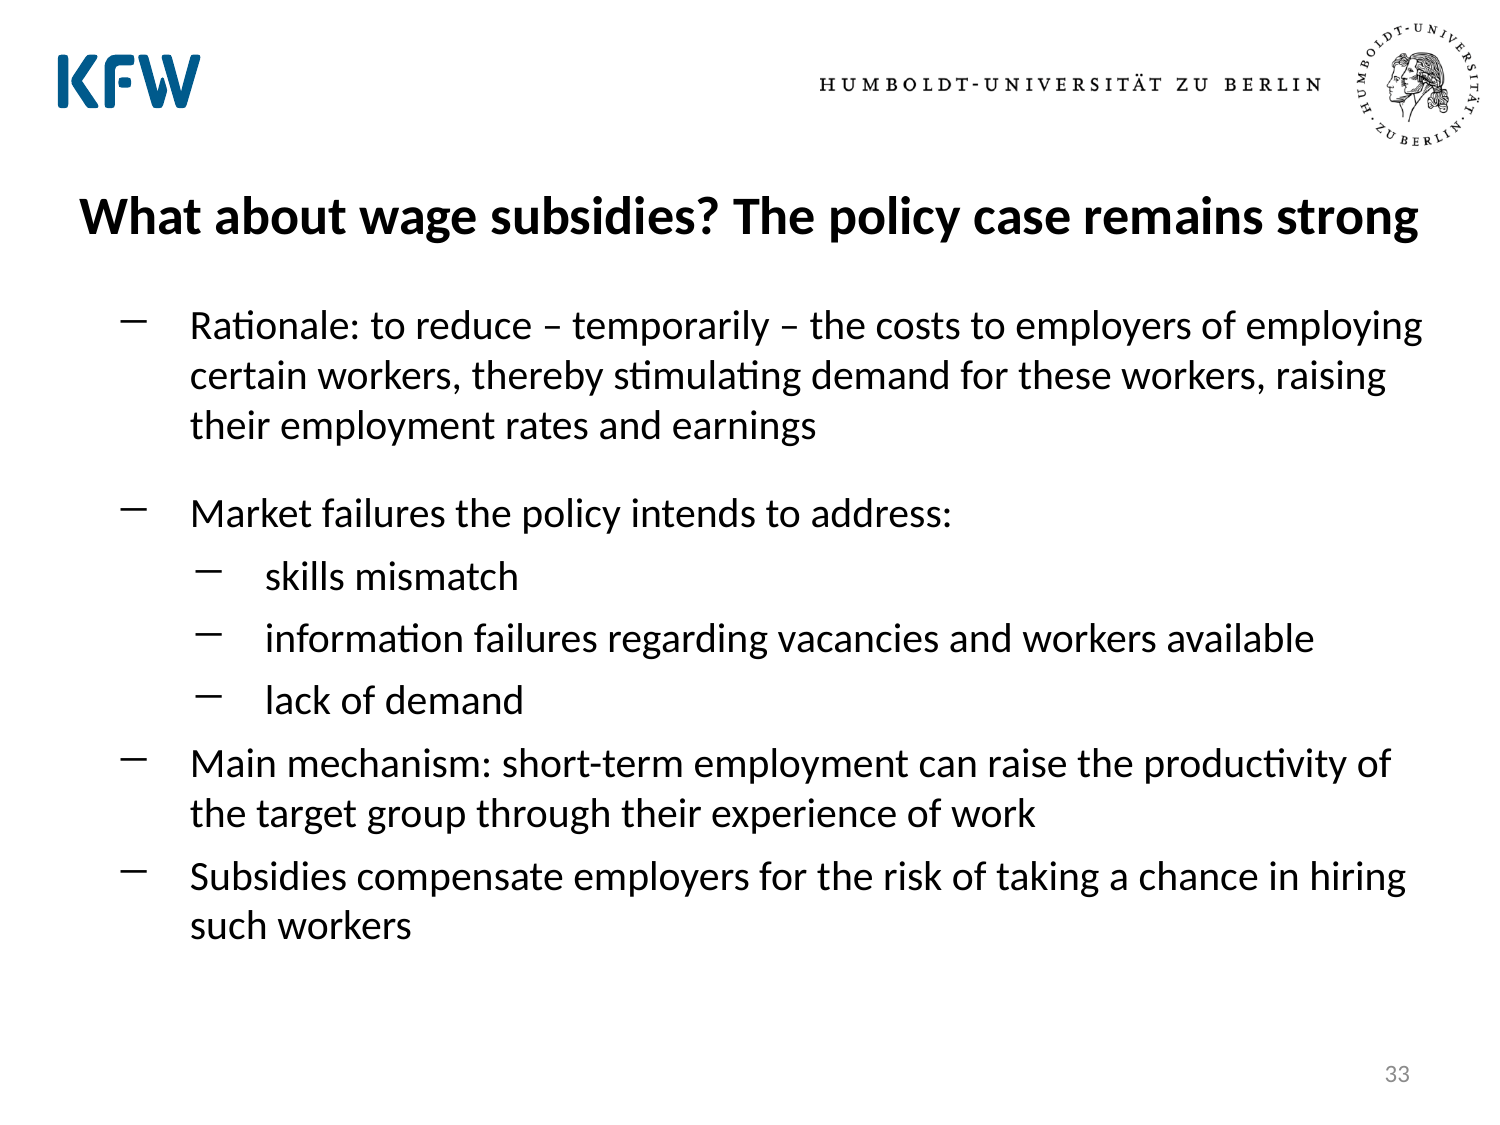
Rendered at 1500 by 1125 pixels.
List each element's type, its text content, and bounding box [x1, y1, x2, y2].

slide_number 33 [1074, 1042, 1425, 1103]
picture [820, 18, 1483, 151]
text_box What about wage subsidies? The policy case remains strong [20, 173, 1480, 291]
text_box Rationale: to reduce – temporarily – the costs to employers of employing certain workers, thereby stimulating demand for these workers, raising their employment rates and earnings Market failures the policy intends to address: skills mismatch information failures regarding vacancies and workers available lack of demand Main mechanism: short-term employment can raise the productivity of the target group through their experience of work Subsidies compensate employers for the risk of taking a chance in hiring such workers [100, 290, 1459, 956]
